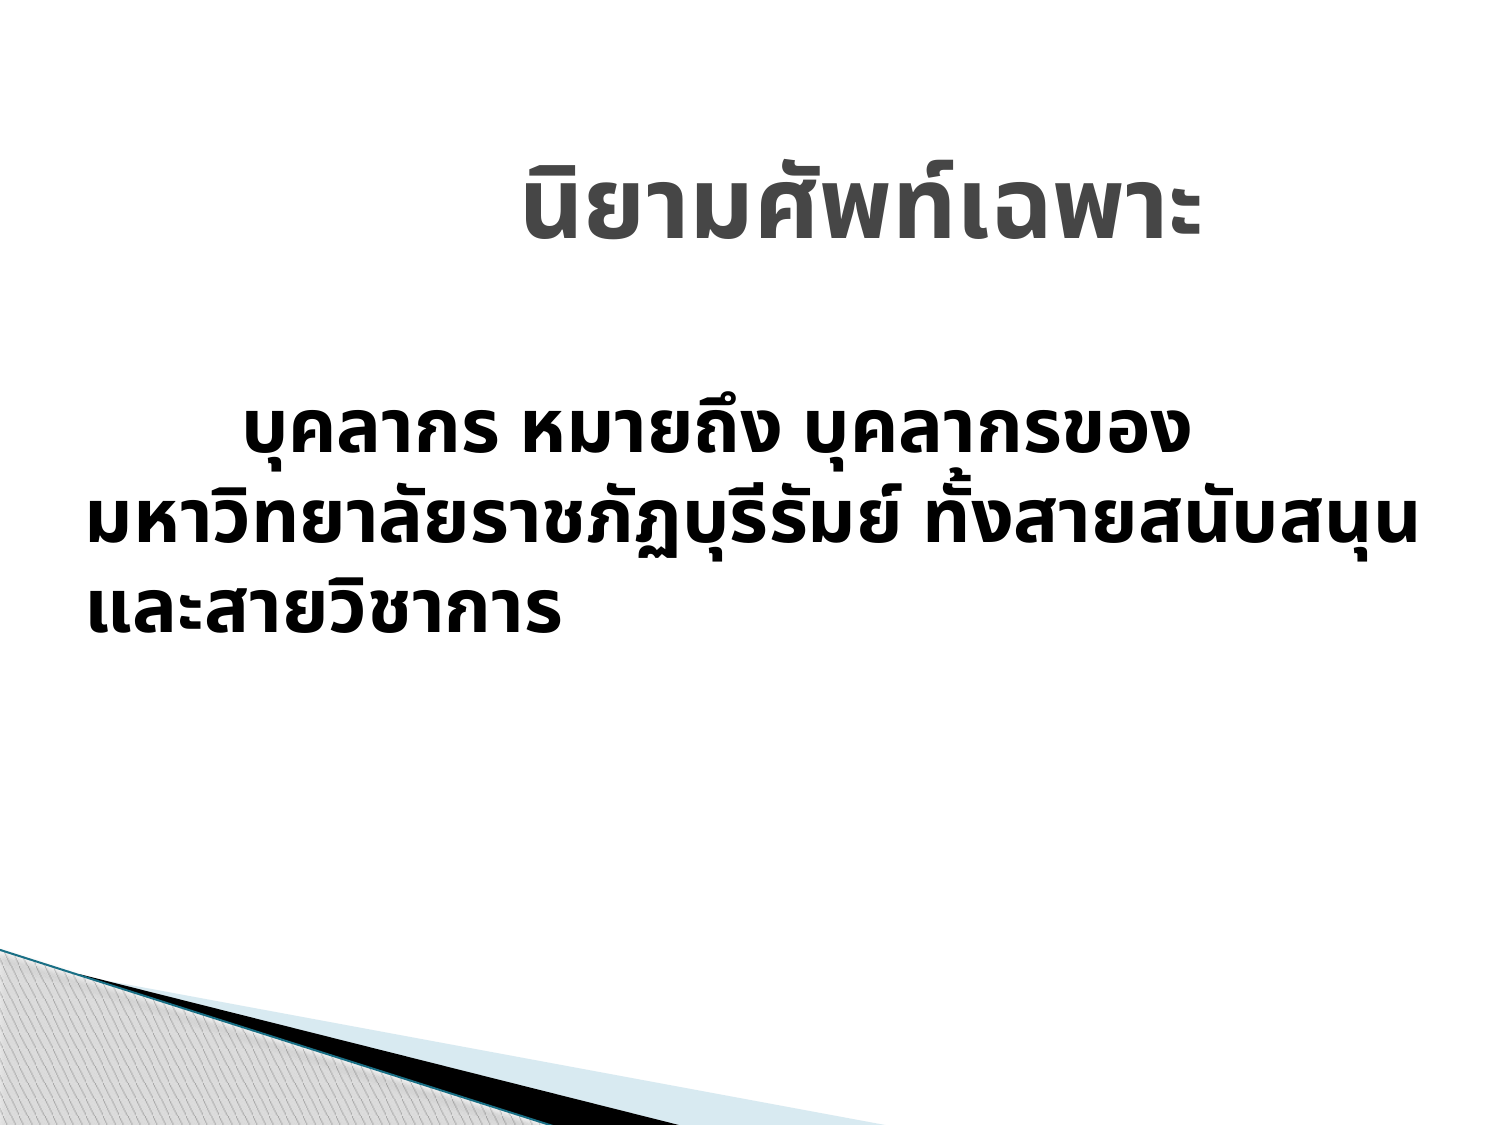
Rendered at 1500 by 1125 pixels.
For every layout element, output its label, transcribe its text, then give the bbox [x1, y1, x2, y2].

title นิยามศัพท์เฉพาะ [287, 129, 1438, 268]
list บุคลากร หมายถึง บุคลากรของมหาวิทยาลัยราชภัฏบุรีรัมย์ ทั้งสายสนับสนุน และสายวิชาการ [70, 370, 1438, 847]
